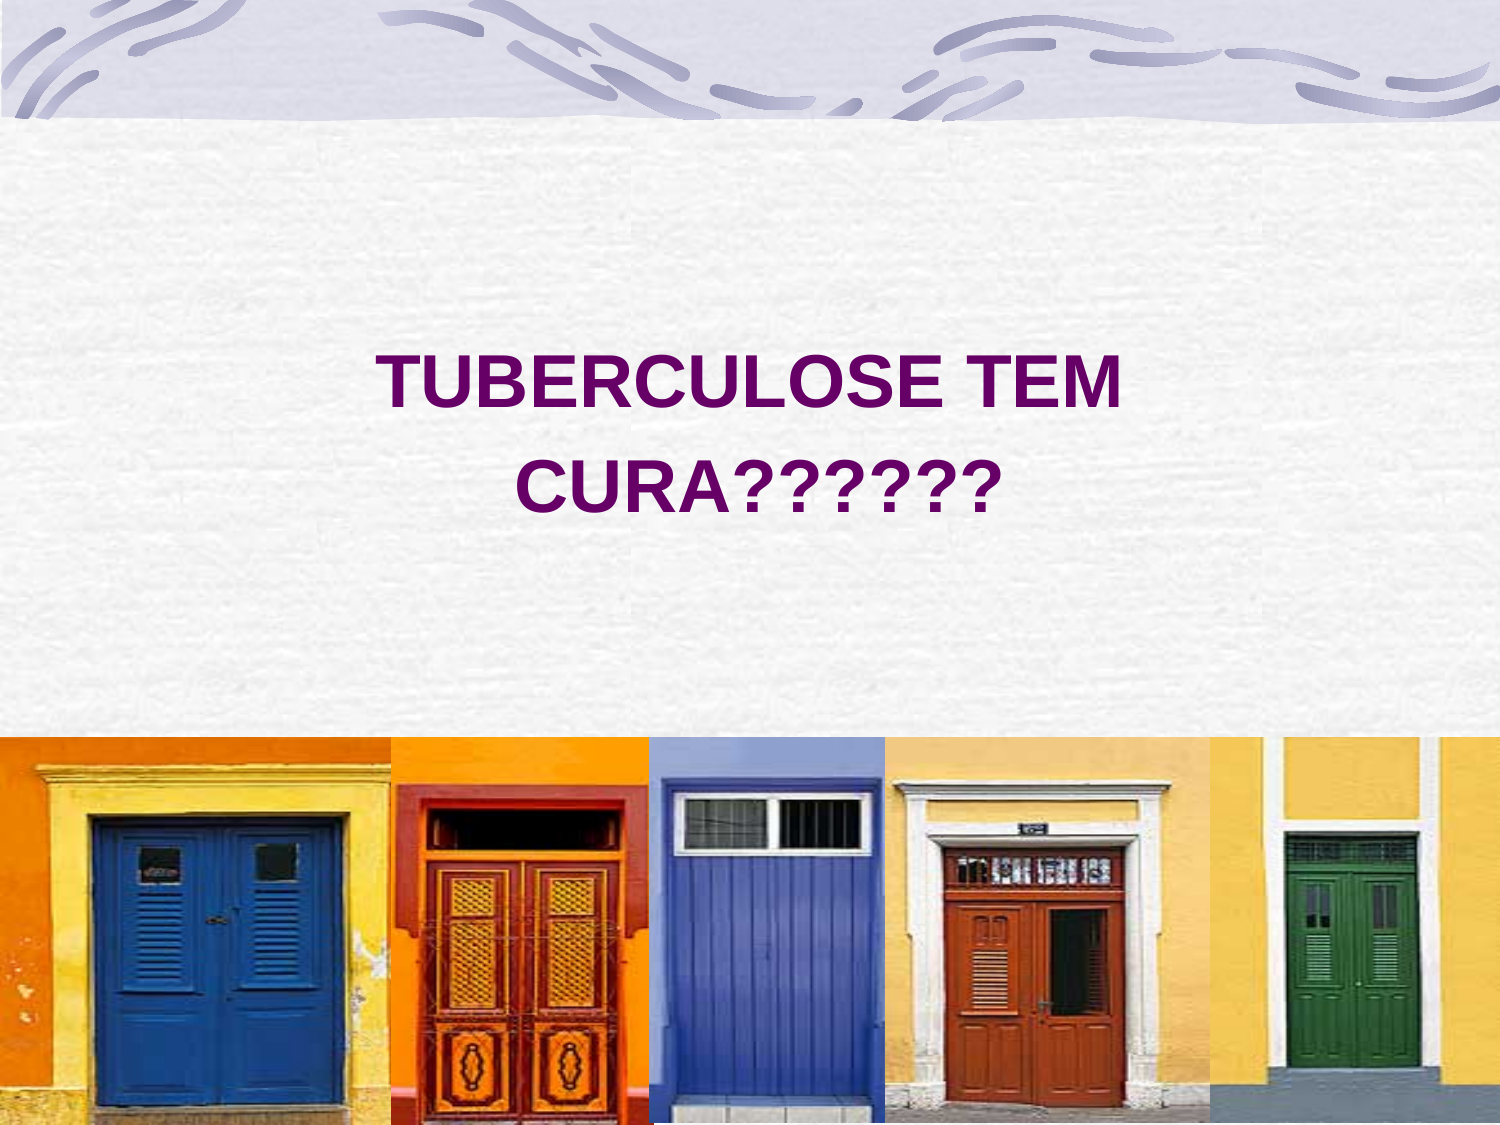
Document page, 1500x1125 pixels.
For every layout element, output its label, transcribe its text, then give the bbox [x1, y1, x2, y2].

picture [0, 0, 1500, 1125]
list TUBERCULOSE TEM CURA?????? [112, 324, 1388, 735]
